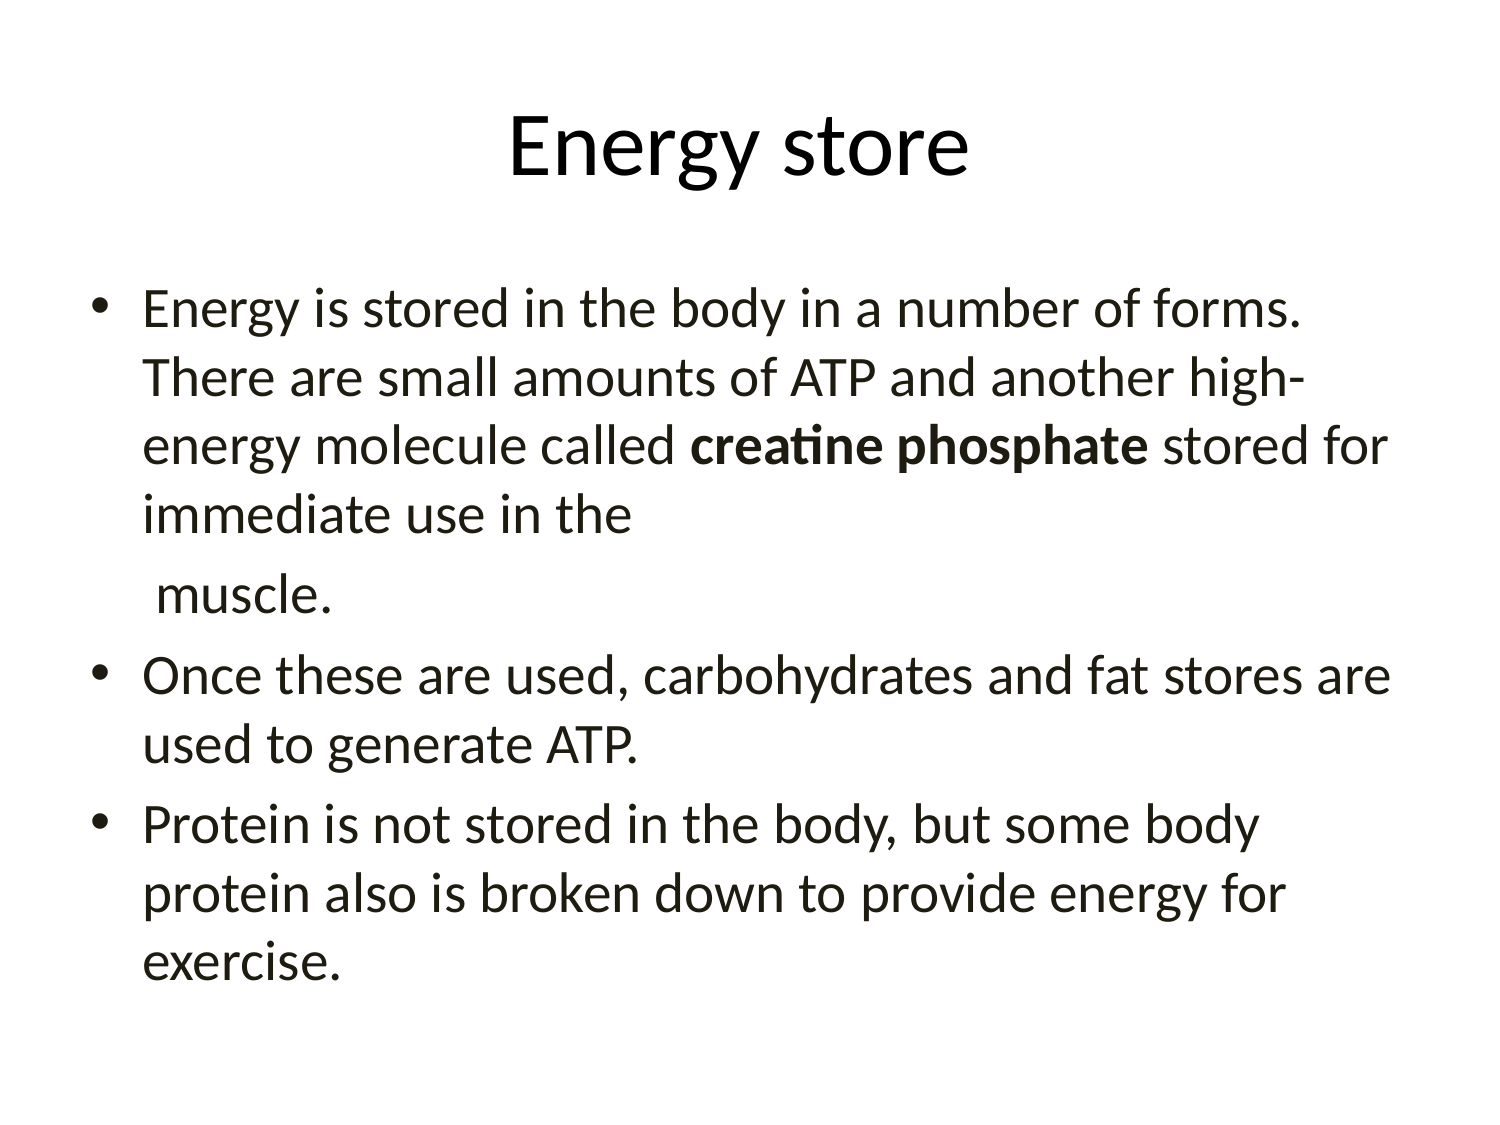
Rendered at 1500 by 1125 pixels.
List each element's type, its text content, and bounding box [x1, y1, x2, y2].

title Energy store [75, 45, 1425, 233]
list Energy is stored in the body in a number of forms. There are small amounts of ATP and another high-energy molecule called creatine phosphate stored for immediate use in the muscle. Once these are used, carbohydrates and fat stores are used to generate ATP. Protein is not stored in the body, but some body protein also is broken down to provide energy for exercise. [75, 262, 1425, 1005]
